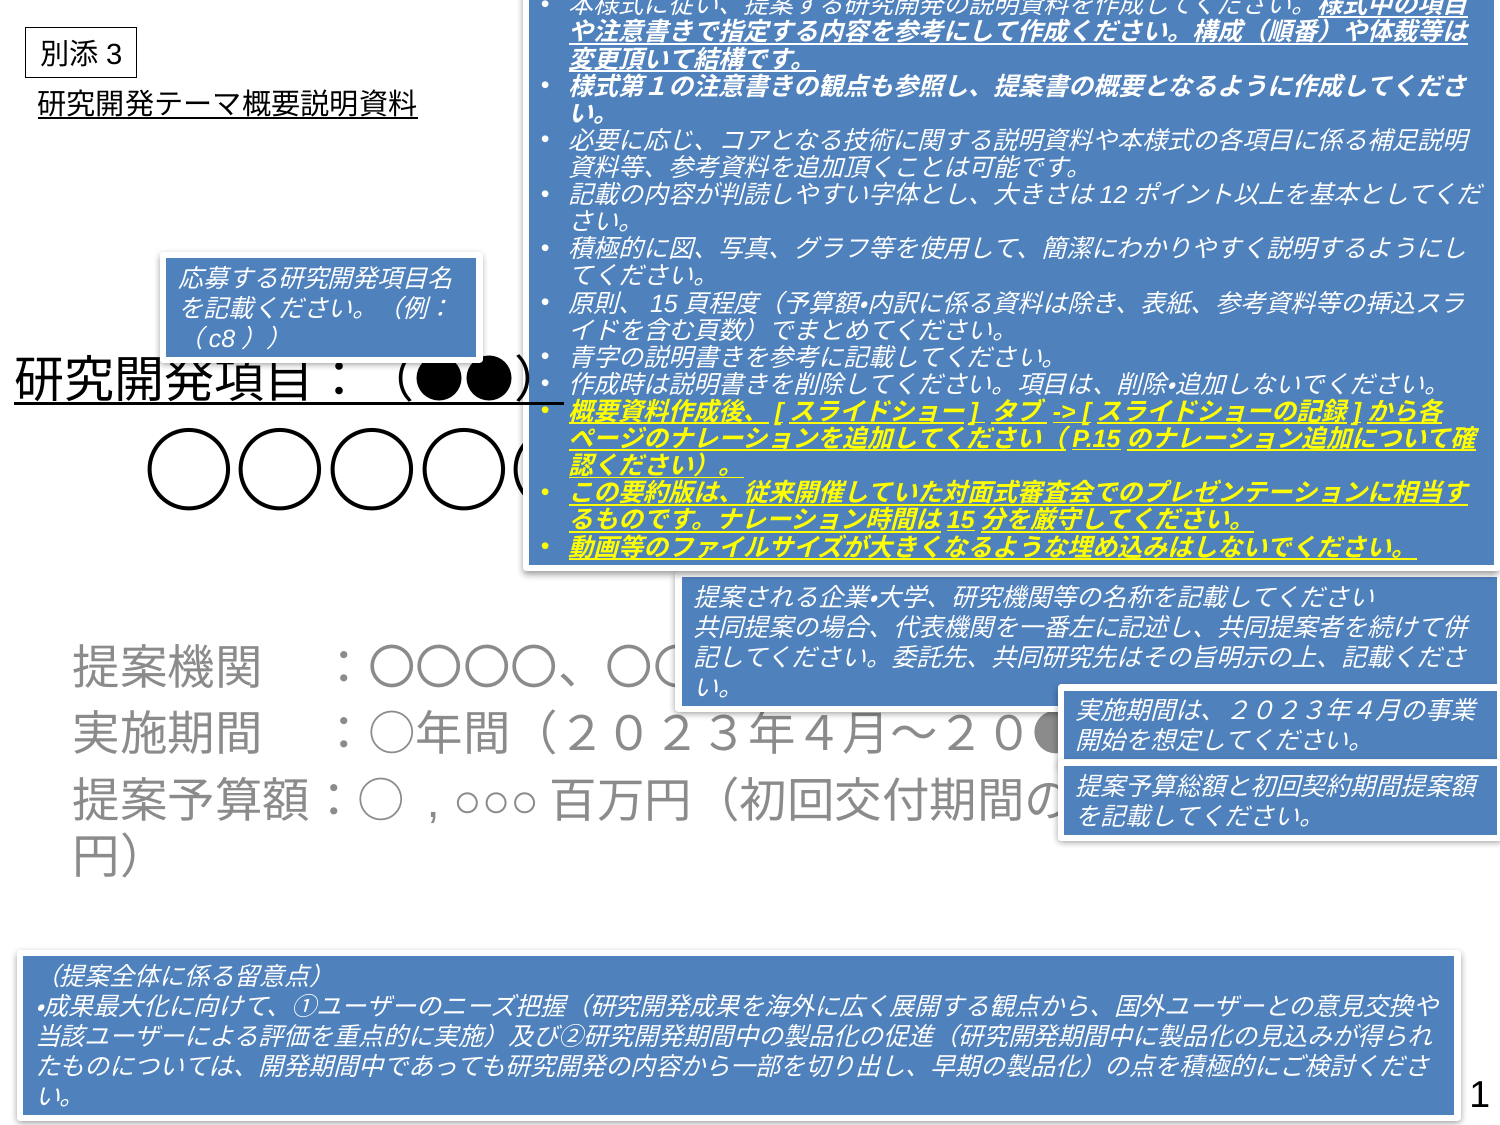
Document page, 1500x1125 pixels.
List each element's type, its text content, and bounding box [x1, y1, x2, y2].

text_box 別添3 [25, 27, 137, 78]
title ○○○○○○の研究開発 [21, 161, 518, 340]
text_box 提案予算総額と初回契約期間提案額を記載してください。 [1058, 760, 1500, 841]
text_box 研究開発項目：（●●） [0, 340, 580, 415]
text_box 提案される企業・大学、研究機関等の名称を記載してください 共同提案の場合、代表機関を一番左に記述し、共同提案者を続けて併記してください。委託先、共同研究先はその旨明示の上、記載ください。 [675, 578, 1500, 712]
text_box 研究開発テーマ概要説明資料 [22, 78, 433, 128]
text_box 1 [1466, 1074, 1491, 1112]
title ○○○○○○の研究開発 [21, 415, 518, 556]
text_box （提案全体に係る留意点） ・成果最大化に向けて、①ユーザーのニーズ把握（研究開発成果を海外に広く展開する観点から、国外ユーザーとの意見交換や当該ユーザーによる評価を重点的に実施）及び②研究開発期間中の製品化の促進（研究開発期間中に製品化の見込みが得られたものについては、開発期間中であっても研究開発の内容から一部を切り出し、早期の製品化）の点を積極的にご検討ください。 [17, 950, 1461, 1121]
text_box 本様式に従い、提案する研究開発の説明資料を作成してください。様式中の項目や注意書きで指定する内容を参考にして作成ください。構成（順番）や体裁等は変更頂いて結構です。 様式第１の注意書きの観点も参照し、提案書の概要となるように作成してください。 必要に応じ、コアとなる技術に関する説明資料や本様式の各項目に係る補足説明資料等、参考資料を追加頂くことは可能です。 記載の内容が判読しやすい字体とし、大きさは12ポイント以上を基本としてください。 積極的に図、写真、グラフ等を使用して、簡潔にわかりやすく説明するようにしてください。 原則、15頁程度（予算額・内訳に係る資料は除き、表紙、参考資料等の挿込スライドを含む頁数）でまとめてください。 青字の説明書きを参考に記載してください。 作成時は説明書きを削除してください。項目は、削除・追加しないでください。 概要資料作成後、[スライドショー] タブ -> [スライドショーの記録]から各ページのナレーションを追加してください（P.15のナレーション追加について確認ください）。 この要約版は、従来開催していた対面式審査会でのプレゼンテーションに相当するものです。ナレーション時間は15分を厳守してください。 動画等のファイルサイズが大きくなるような埋め込みはしないでください。 [523, 0, 1500, 571]
text_box 実施期間は、２０２３年４月の事業開始を想定してください。 [1058, 684, 1500, 759]
subtitle 提案機関 ：〇〇〇〇、〇〇〇〇、〇〇〇〇・・・ 実施期間 ：○年間（２０２３年４月～２０●●年●●月） 提案予算額：○ , ○○○百万円（初回交付期間の提案額：〇百万円） [57, 629, 1447, 936]
text_box 応募する研究開発項目名を記載ください。（例：（c8）） [160, 252, 483, 363]
